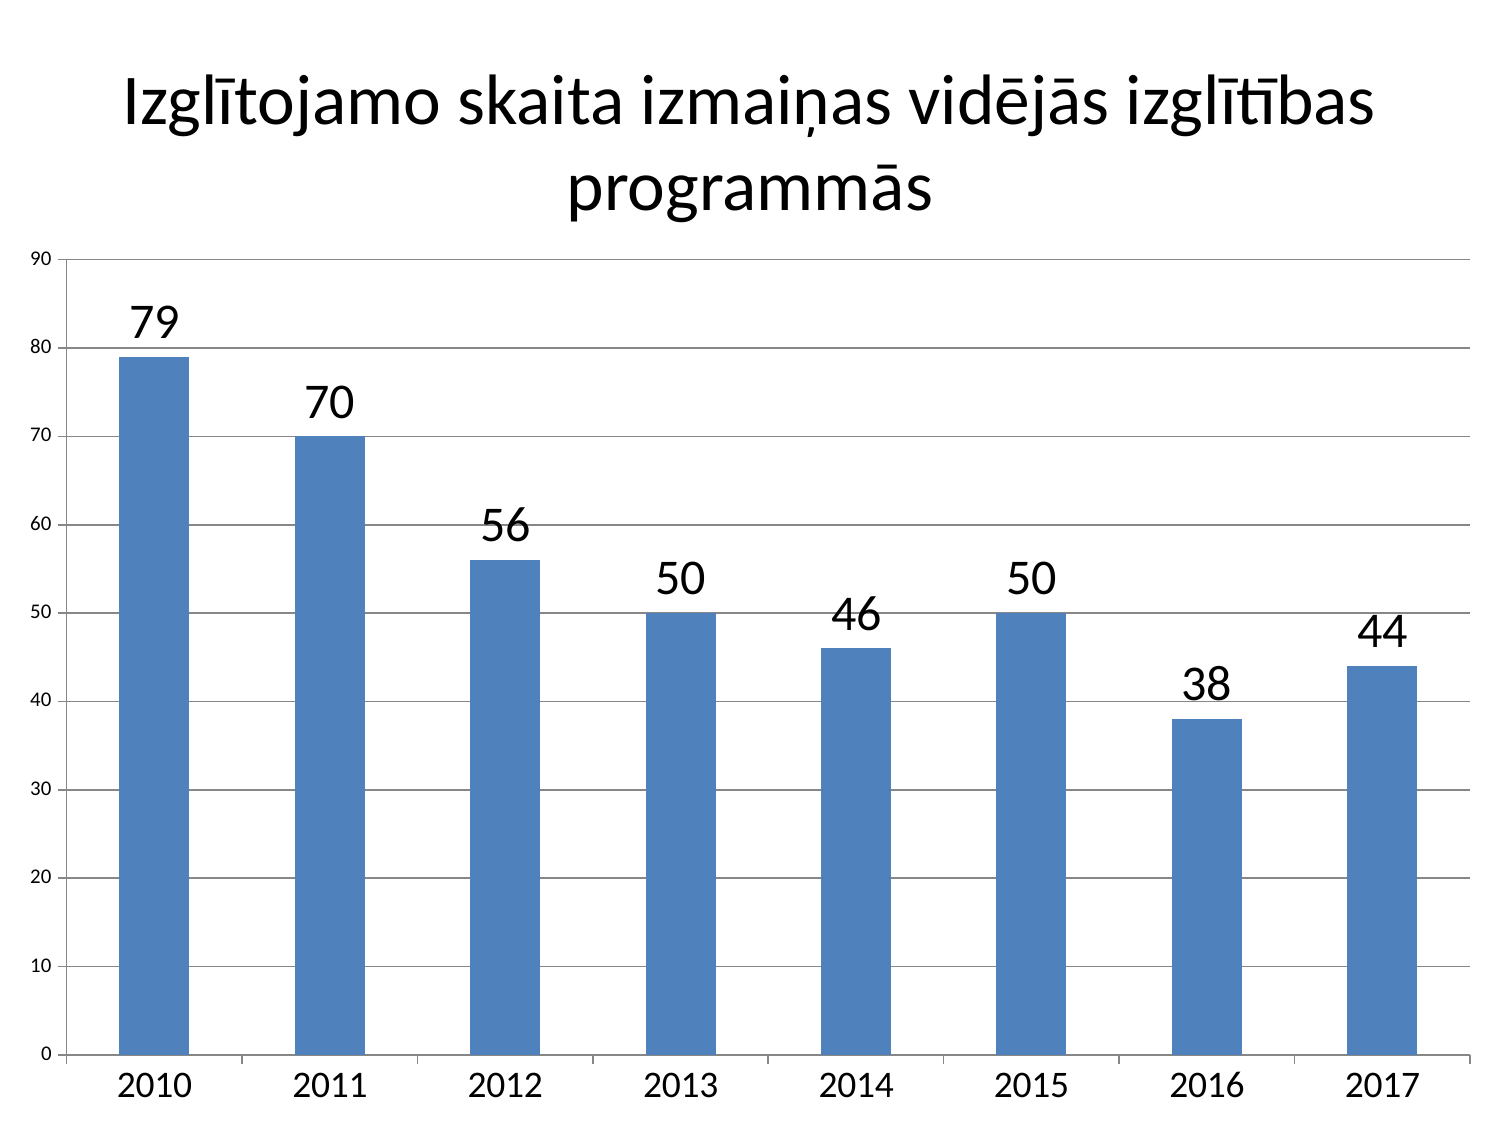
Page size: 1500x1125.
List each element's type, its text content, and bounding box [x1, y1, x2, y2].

chart [0, 231, 1500, 1125]
title Izglītojamo skaita izmaiņas vidējās izglītības programmās [75, 45, 1425, 231]
